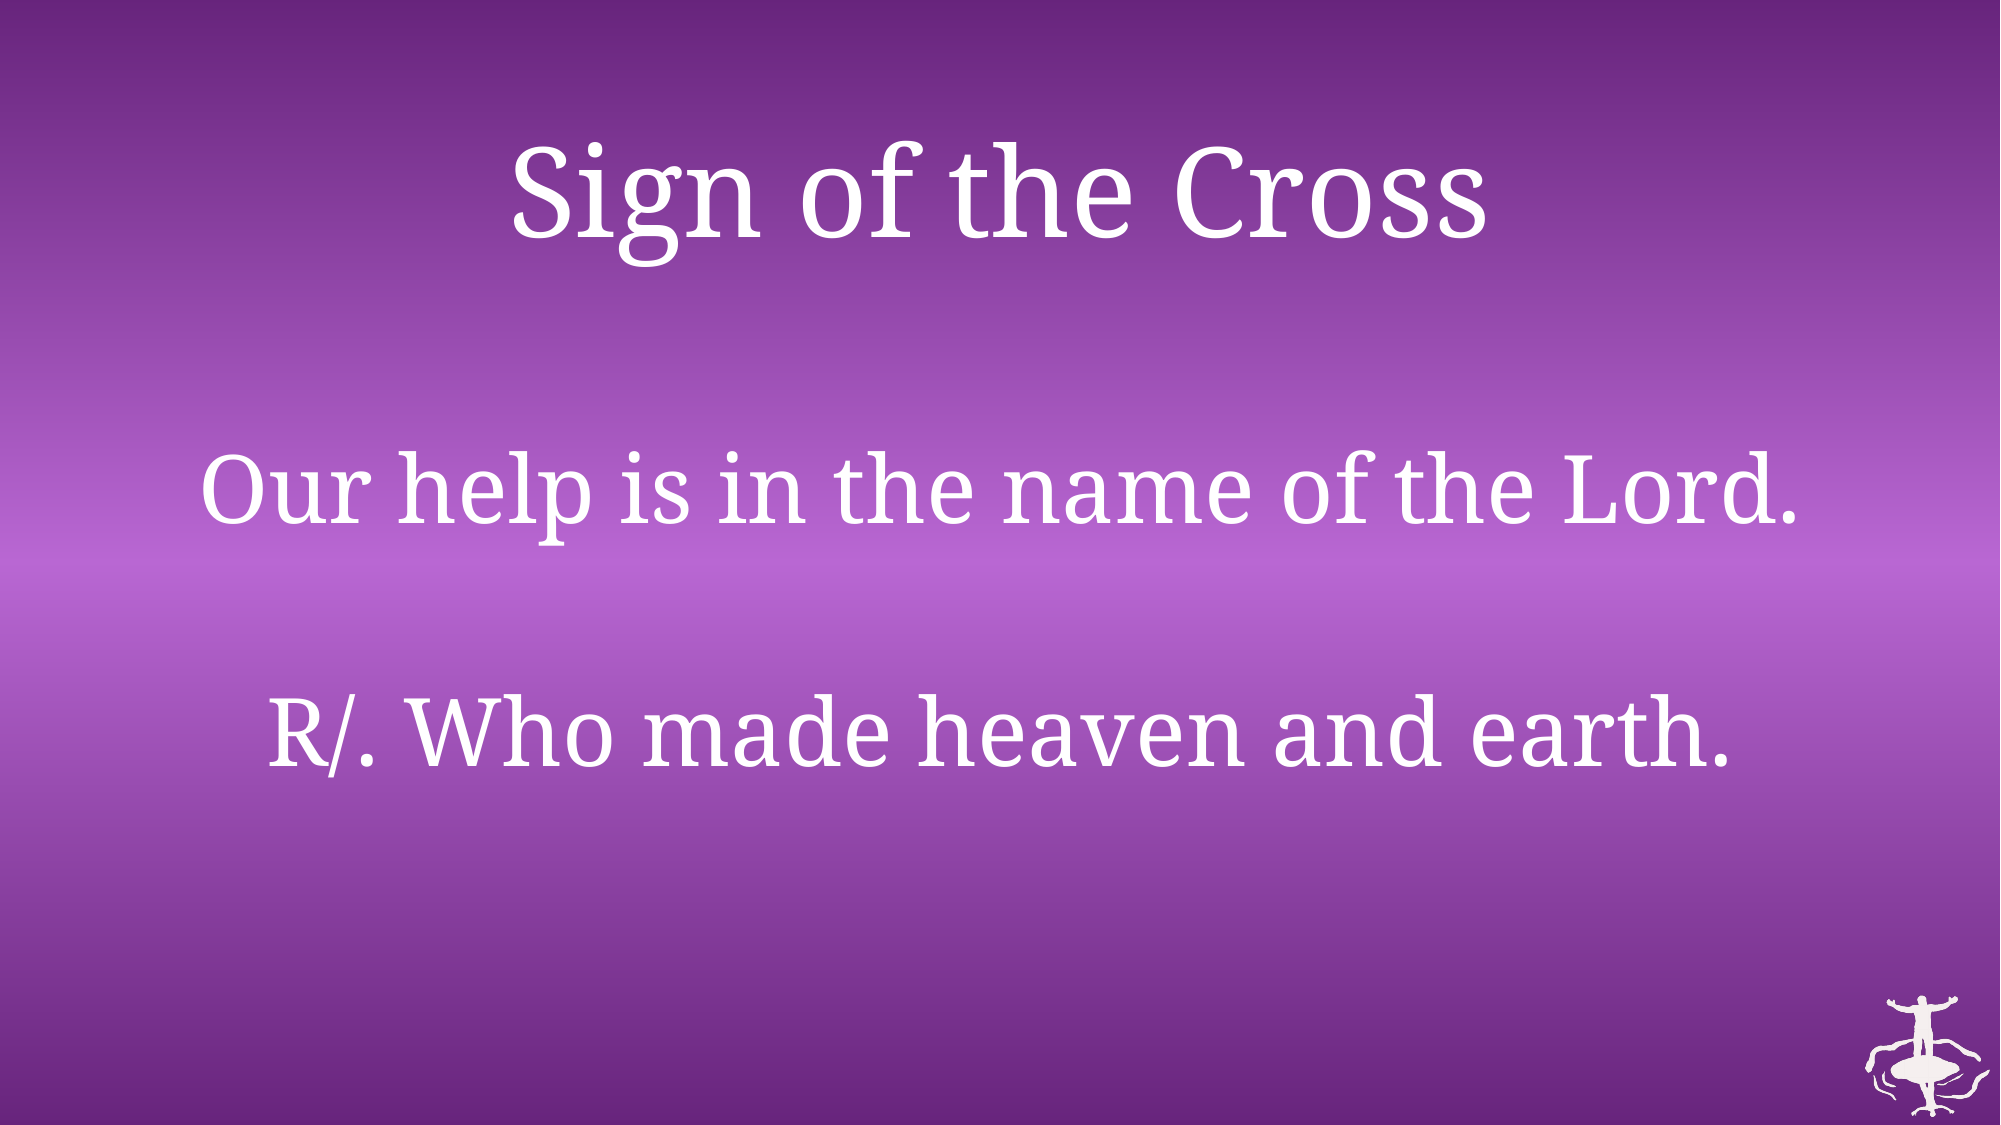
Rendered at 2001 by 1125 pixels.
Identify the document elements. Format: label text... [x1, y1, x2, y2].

list Our help is in the name of the Lord. R/. Who made heaven and earth. [137, 413, 1863, 944]
title Sign of the Cross [0, 59, 2000, 334]
picture [1857, 982, 2000, 1125]
